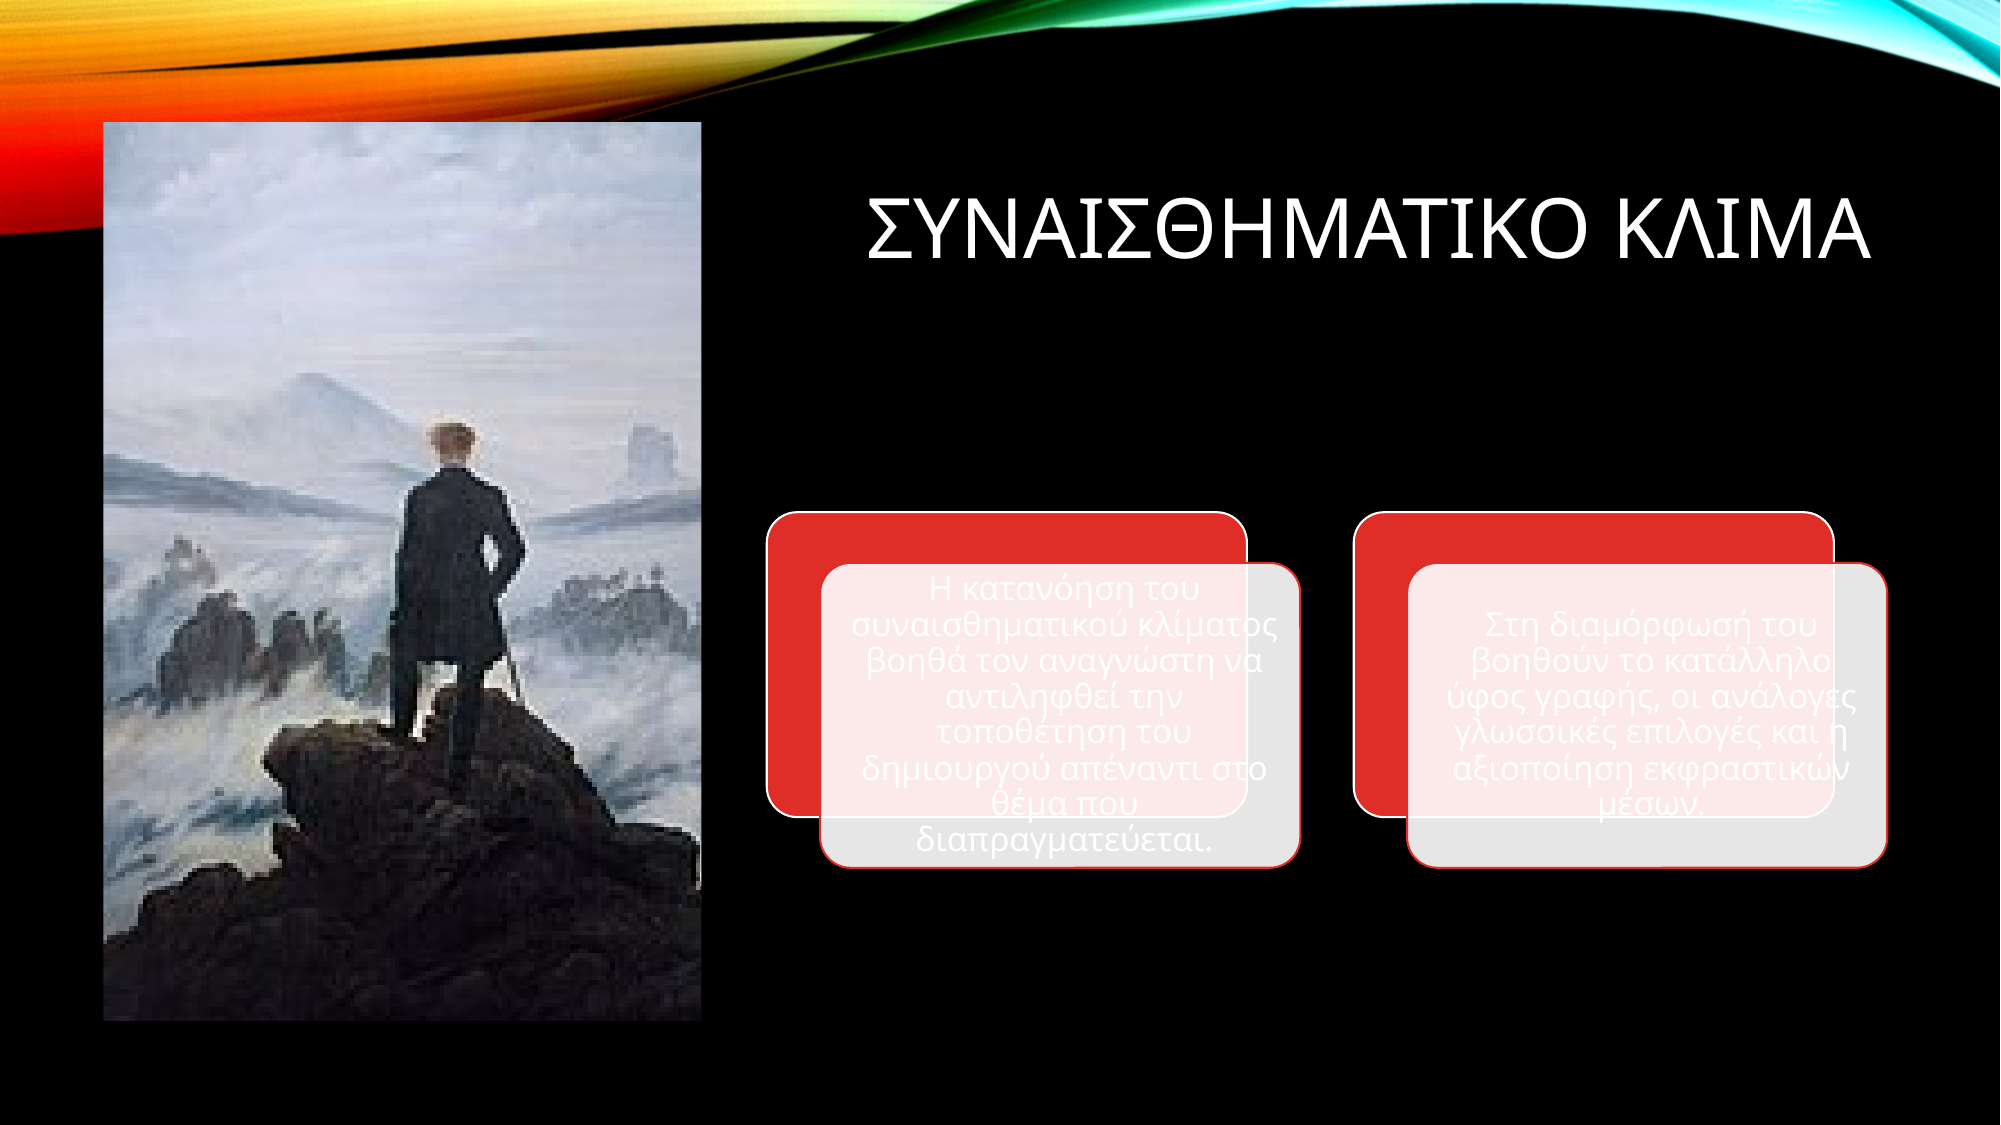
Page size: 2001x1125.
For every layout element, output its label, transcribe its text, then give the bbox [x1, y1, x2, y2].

picture [0, 0, 2000, 237]
title ΣΥΝΑΙΣΘΗΜΑΤΙΚΟ ΚΛΙΜΑ [766, 237, 1888, 338]
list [103, 122, 702, 1021]
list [766, 359, 1888, 1021]
